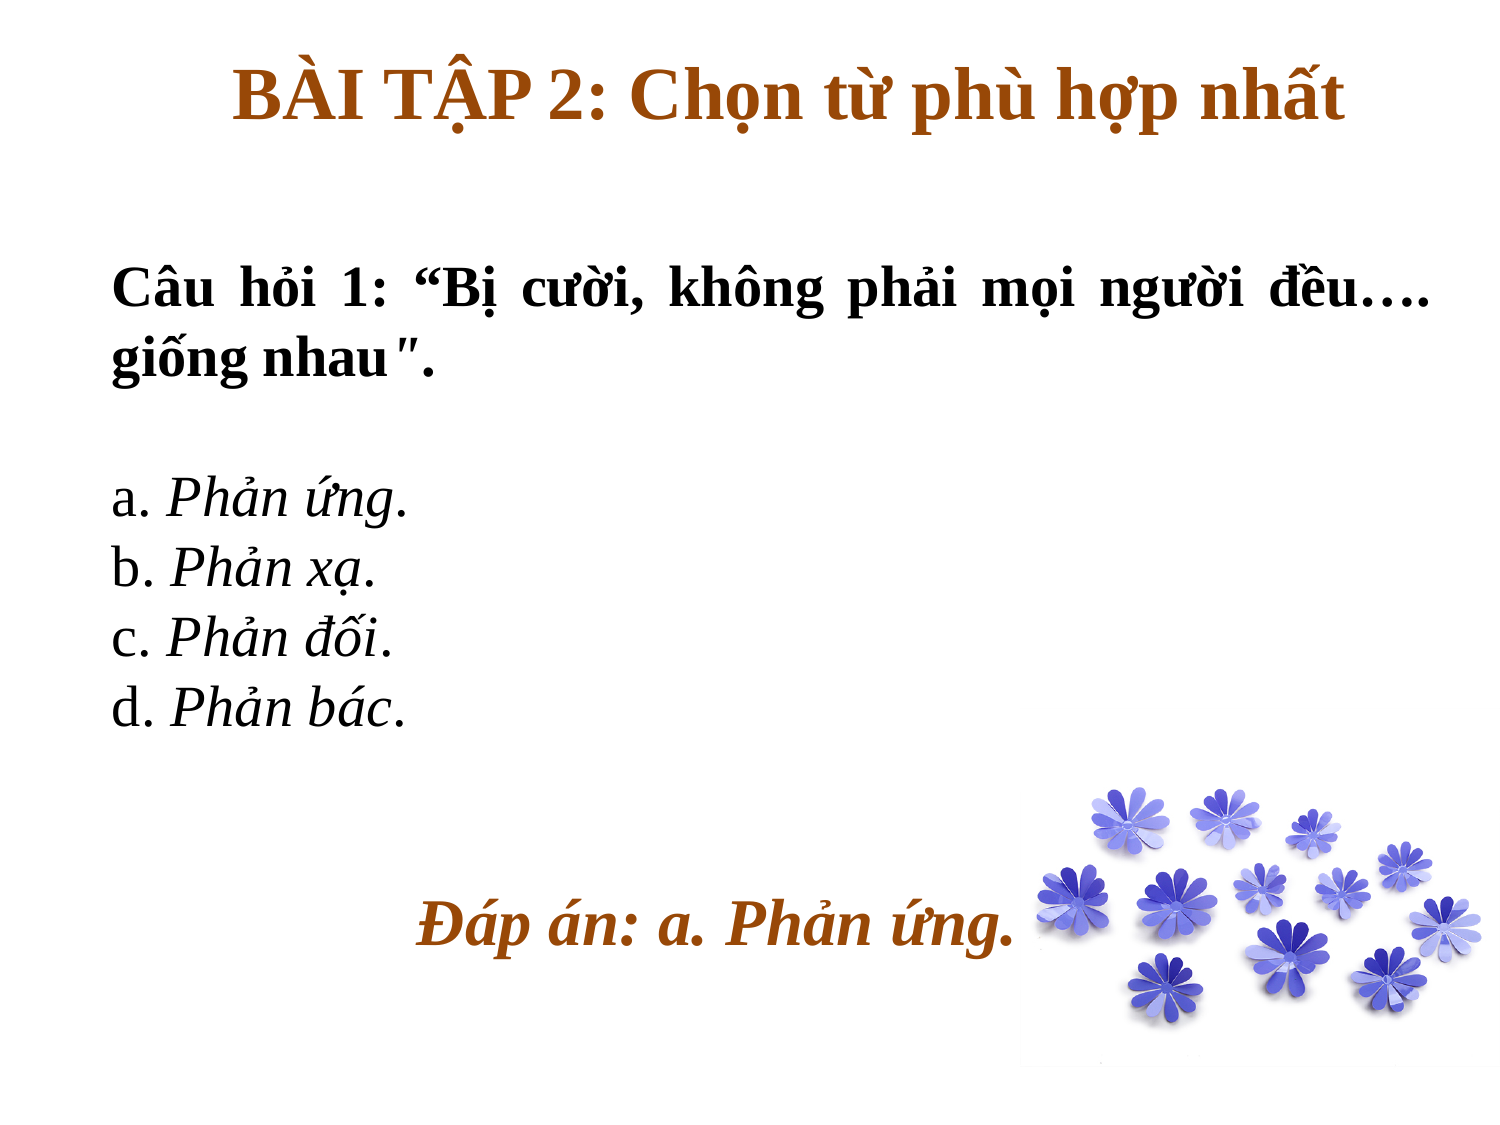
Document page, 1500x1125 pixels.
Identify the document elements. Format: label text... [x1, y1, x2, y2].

text_box Đáp án: a. Phản ứng. [402, 871, 1020, 1046]
text_box BÀI TẬP 2: Chọn từ phù hợp nhất [217, 37, 1361, 193]
picture [1020, 690, 1500, 1125]
text_box Câu hỏi 1: “Bị cười, không phải mọi người đều…. giống nhau". a. Phản ứng. b. Phản xạ. c. Phản đối. d. Phản bác. [97, 241, 1448, 816]
